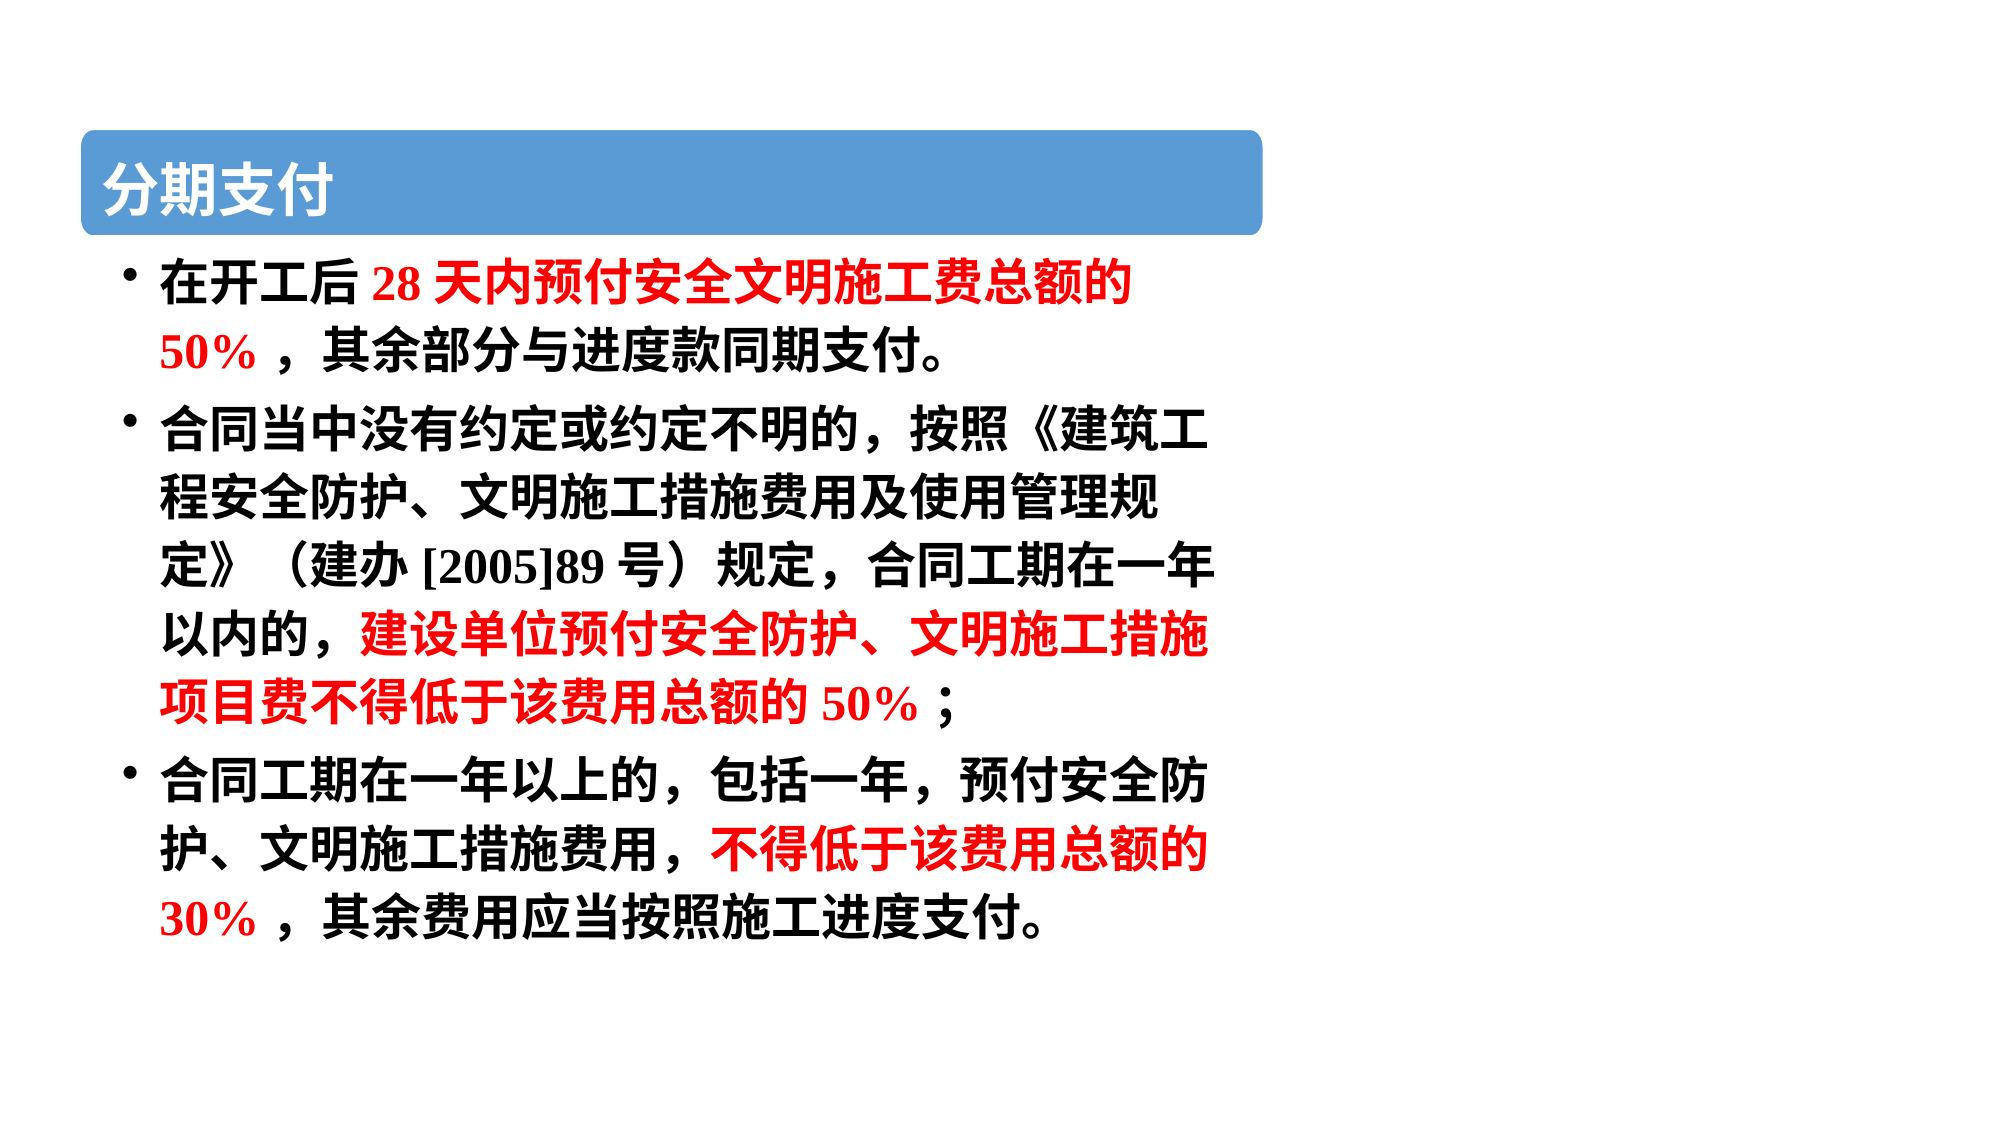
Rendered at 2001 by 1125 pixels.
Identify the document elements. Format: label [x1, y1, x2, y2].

text_box [79, 129, 1264, 984]
